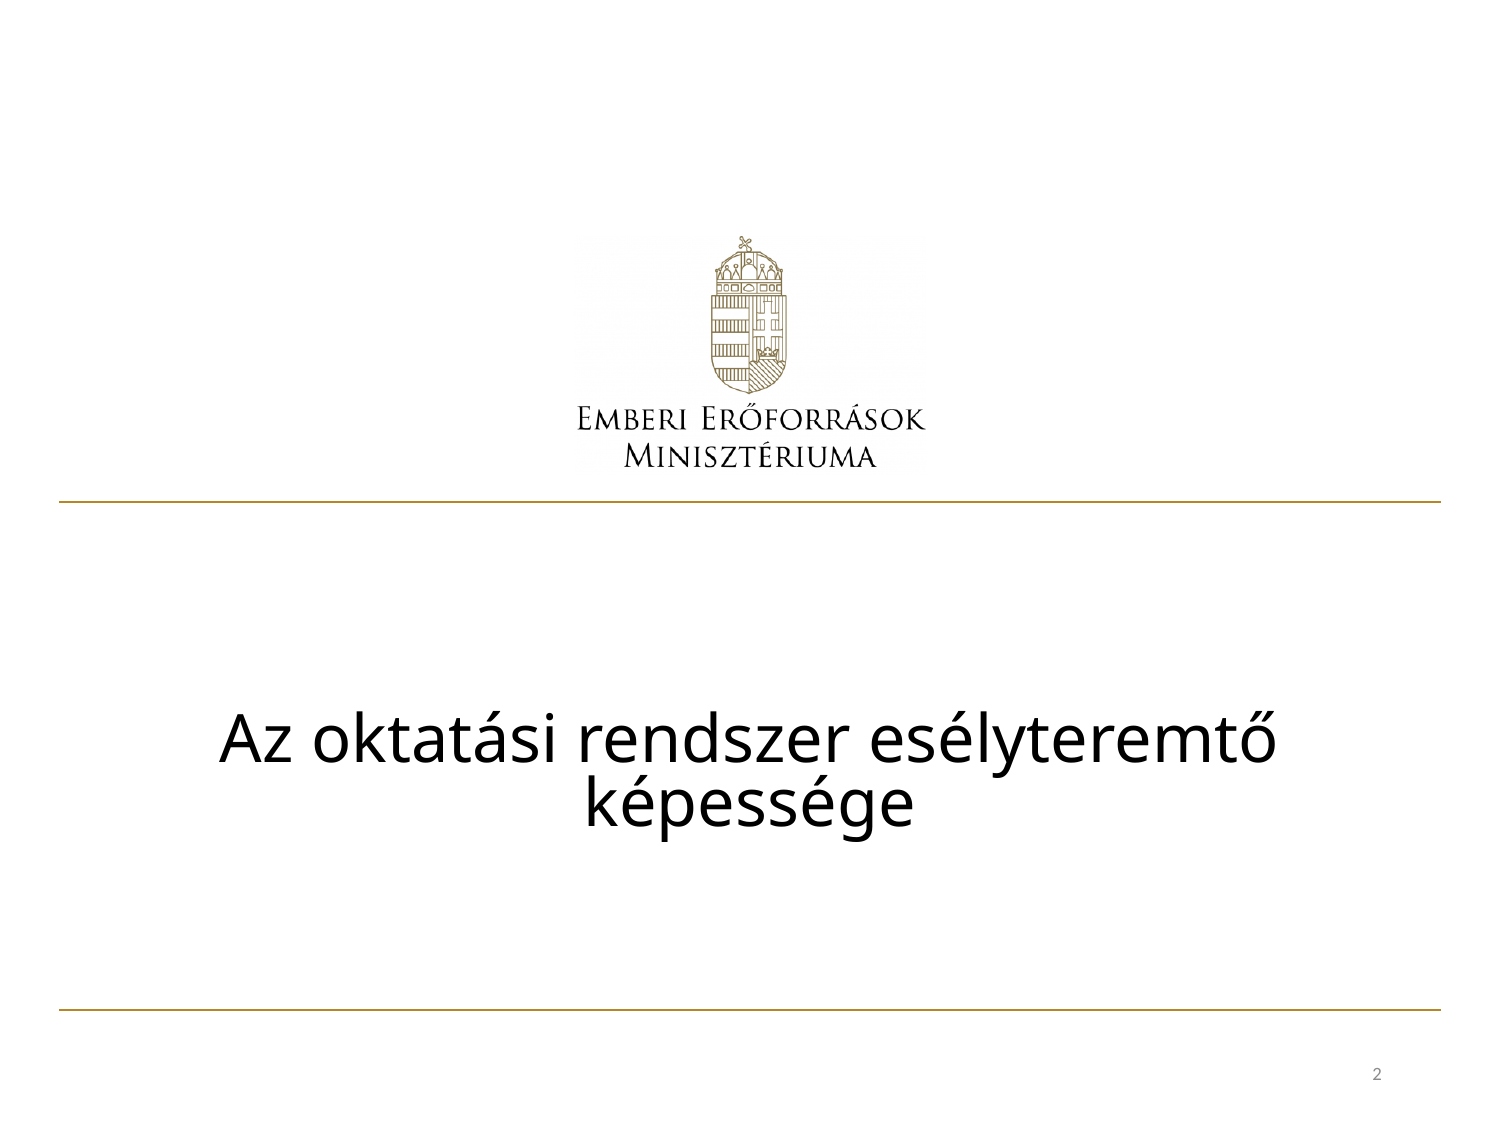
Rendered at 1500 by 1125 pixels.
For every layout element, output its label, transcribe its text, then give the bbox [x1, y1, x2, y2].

picture [574, 236, 926, 475]
text_box Az oktatási rendszer esélyteremtő képessége [76, 704, 1424, 847]
slide_number 2 [1059, 1042, 1397, 1103]
title [48, 592, 1448, 1007]
